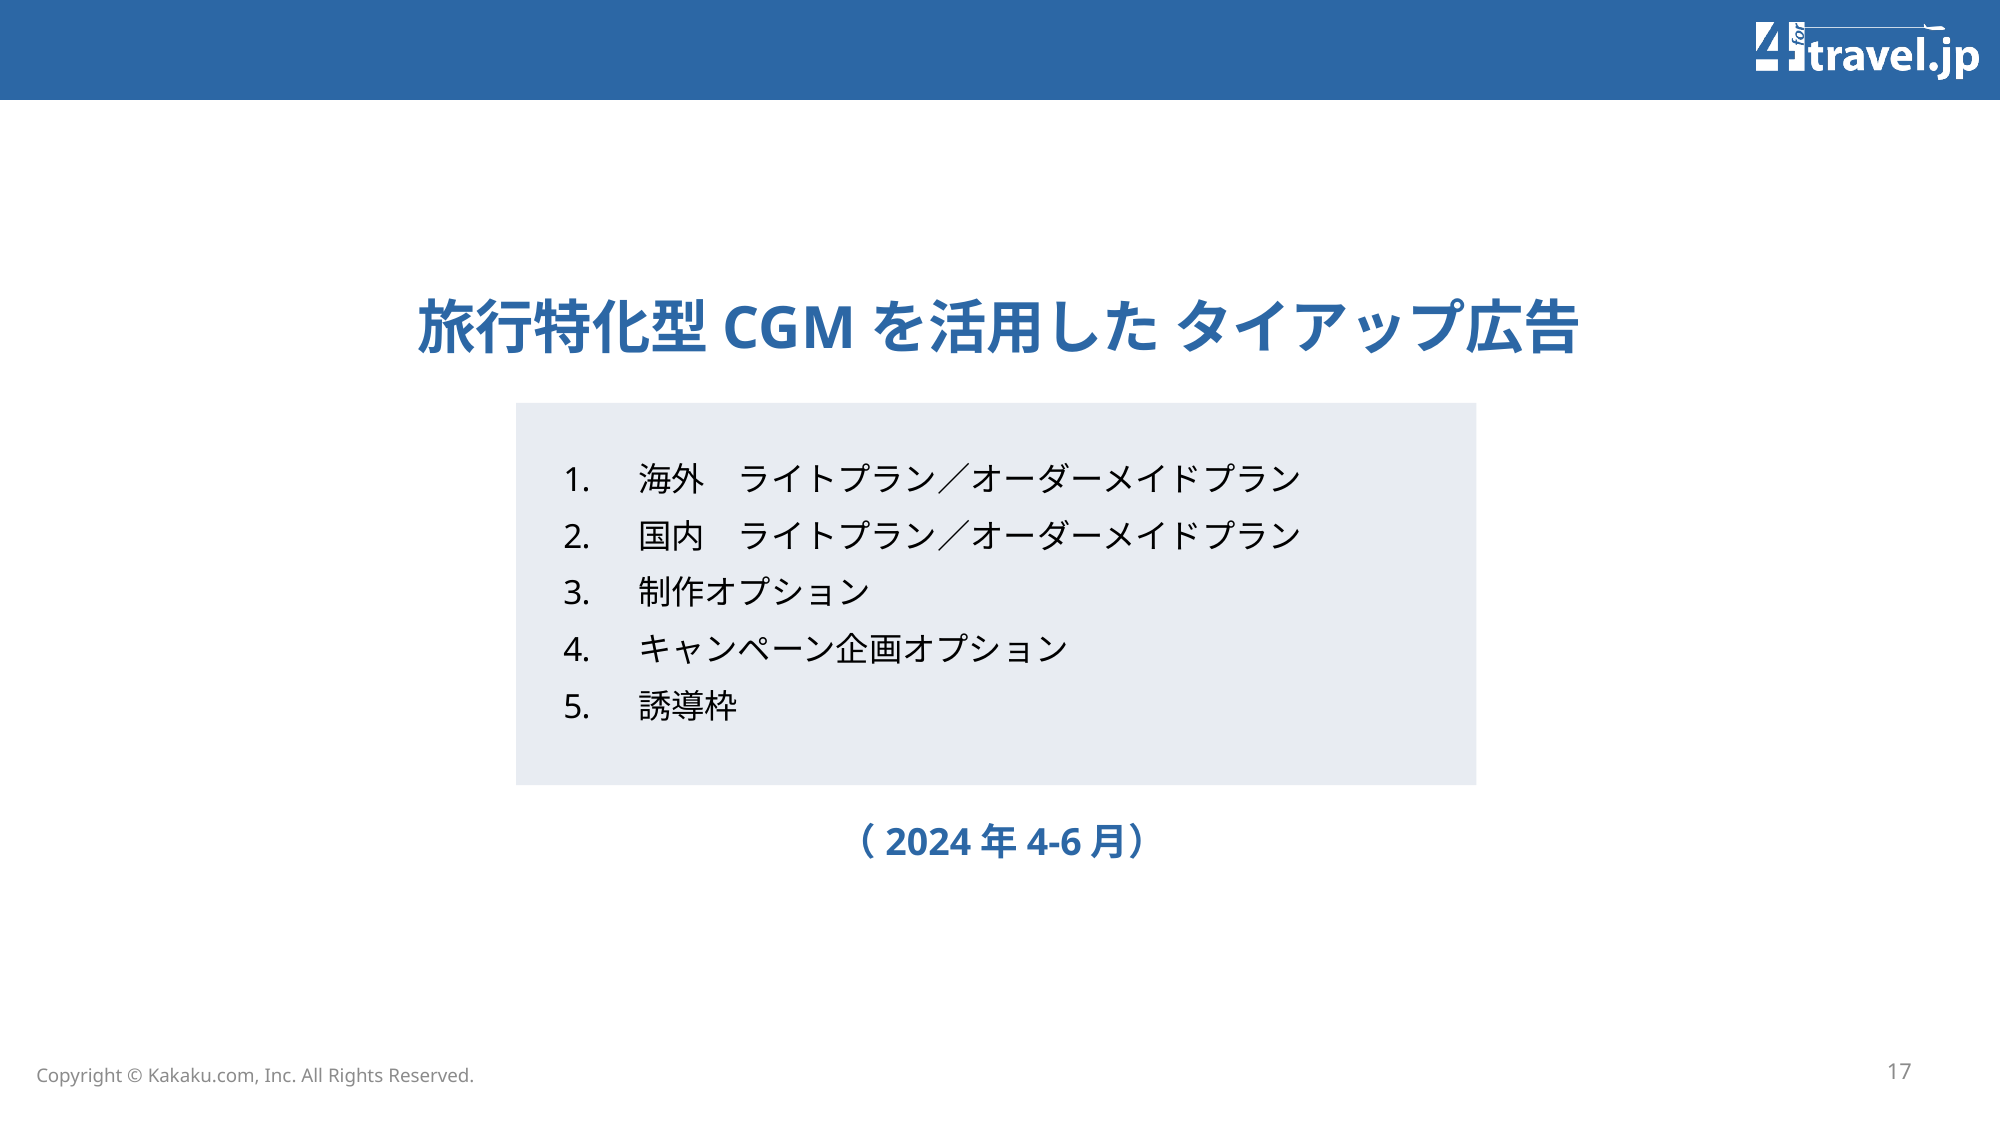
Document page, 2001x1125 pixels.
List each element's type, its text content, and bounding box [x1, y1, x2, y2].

slide_number 17 [1476, 1042, 1927, 1103]
text_box 海外 ライトプラン／オーダーメイドプラン 国内 ライトプラン／オーダーメイドプラン 制作オプション キャンペーン企画オプション 誘導枠 [516, 402, 1477, 786]
footer Copyright © Kakaku.com, Inc. All Rights Reserved. [21, 1046, 524, 1107]
text_box （2024年4-6月） [824, 810, 1181, 871]
picture [1756, 22, 1979, 80]
title 旅行特化型CGMを活用した タイアップ広告 [280, 285, 1720, 375]
